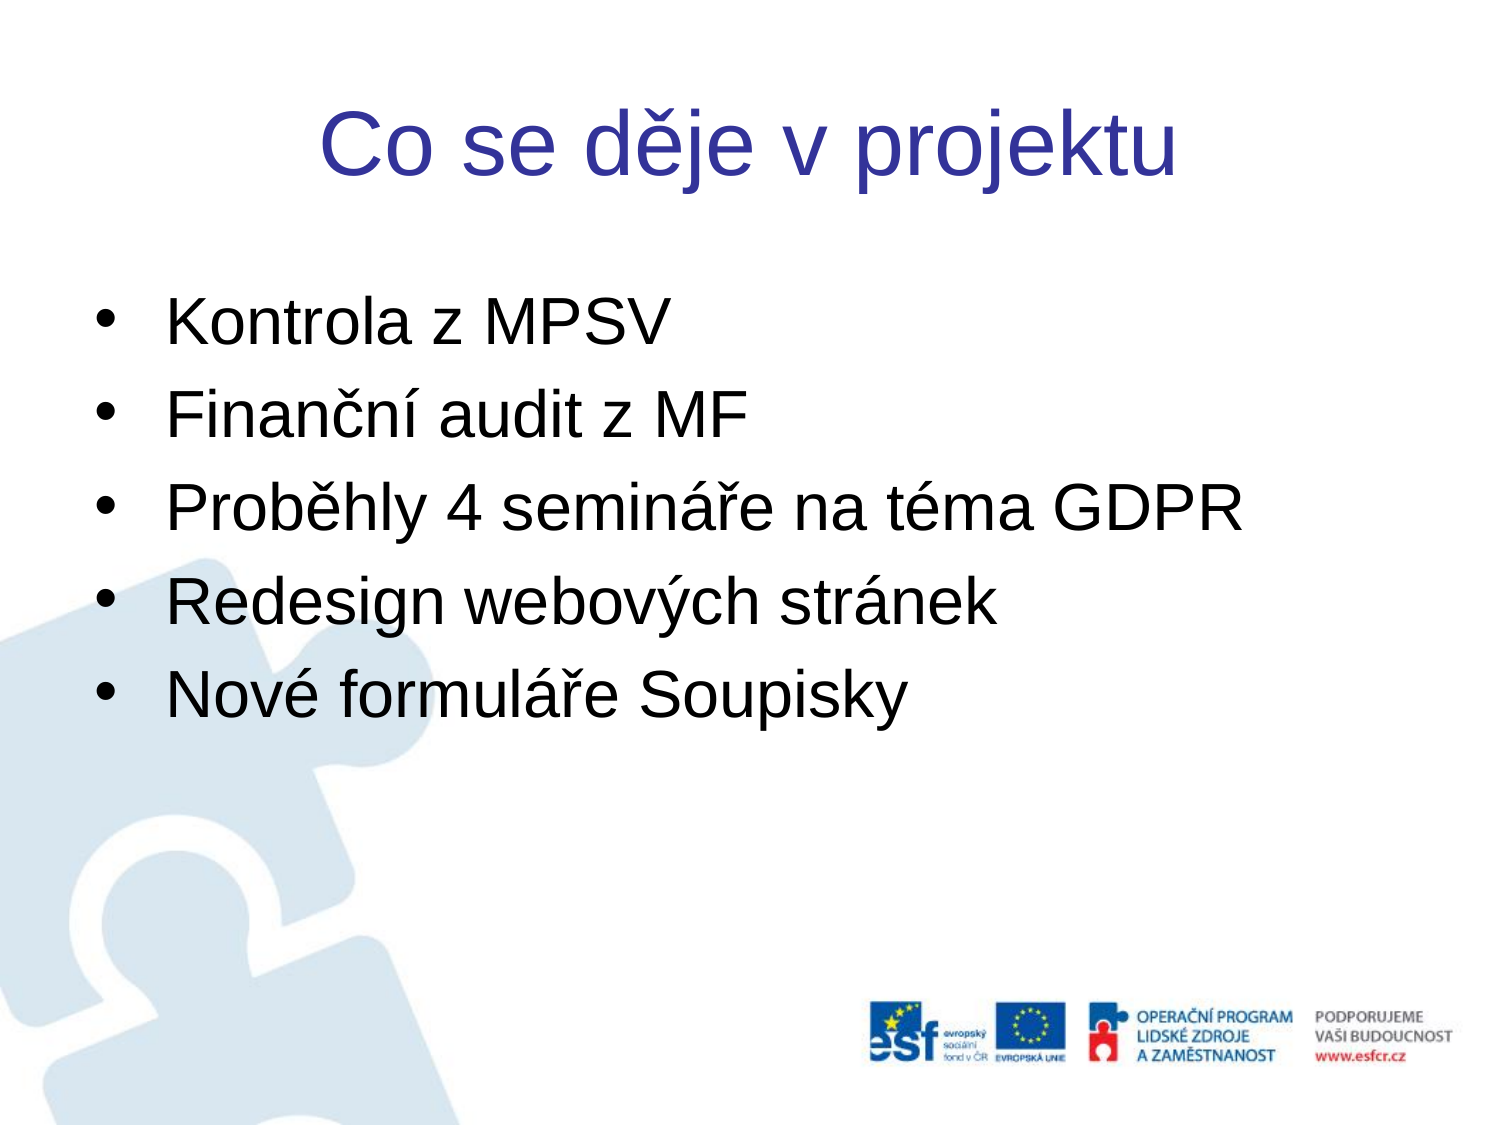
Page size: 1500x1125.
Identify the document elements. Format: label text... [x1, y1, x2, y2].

picture [0, 0, 1500, 1125]
list Kontrola z MPSV Finanční audit z MF Proběhly 4 semináře na téma GDPR Redesign webových stránek Nové formuláře Soupisky [75, 262, 1425, 1005]
title Co se děje v projektu [75, 45, 1425, 233]
